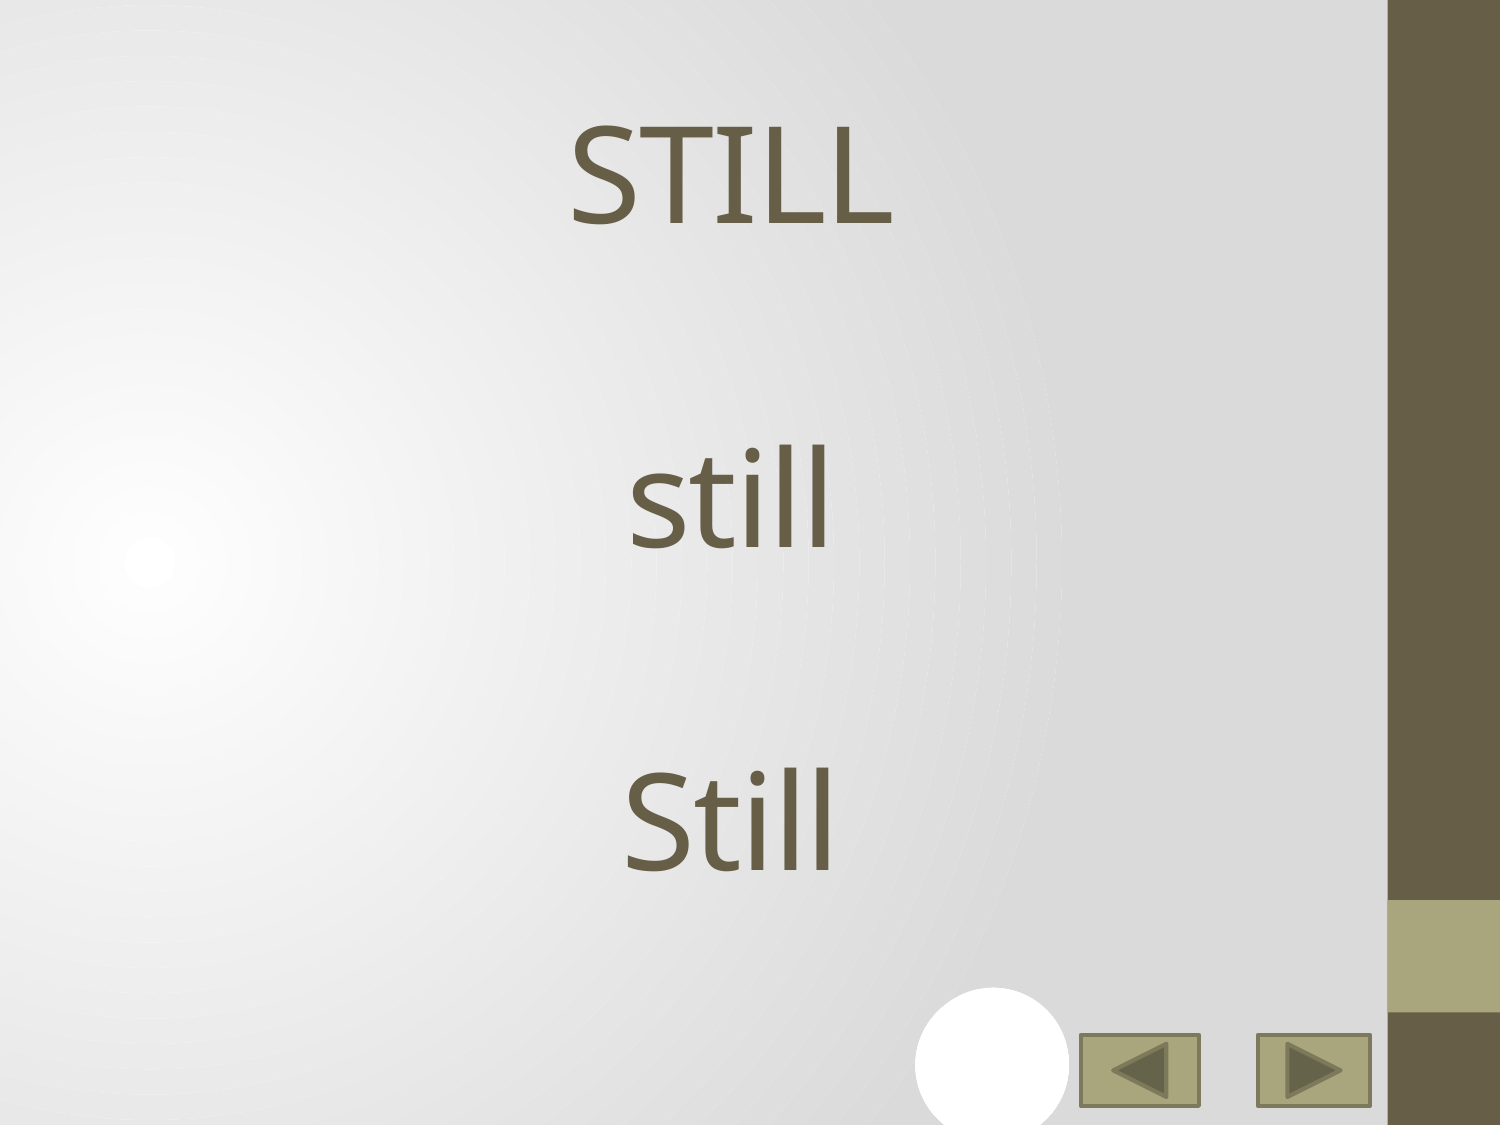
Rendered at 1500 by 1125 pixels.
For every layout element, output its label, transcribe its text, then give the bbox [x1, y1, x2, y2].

title STILL still Still [112, 78, 1350, 906]
text_box [1256, 1033, 1372, 1108]
text_box [1079, 1033, 1201, 1108]
text_box [917, 987, 1069, 1125]
